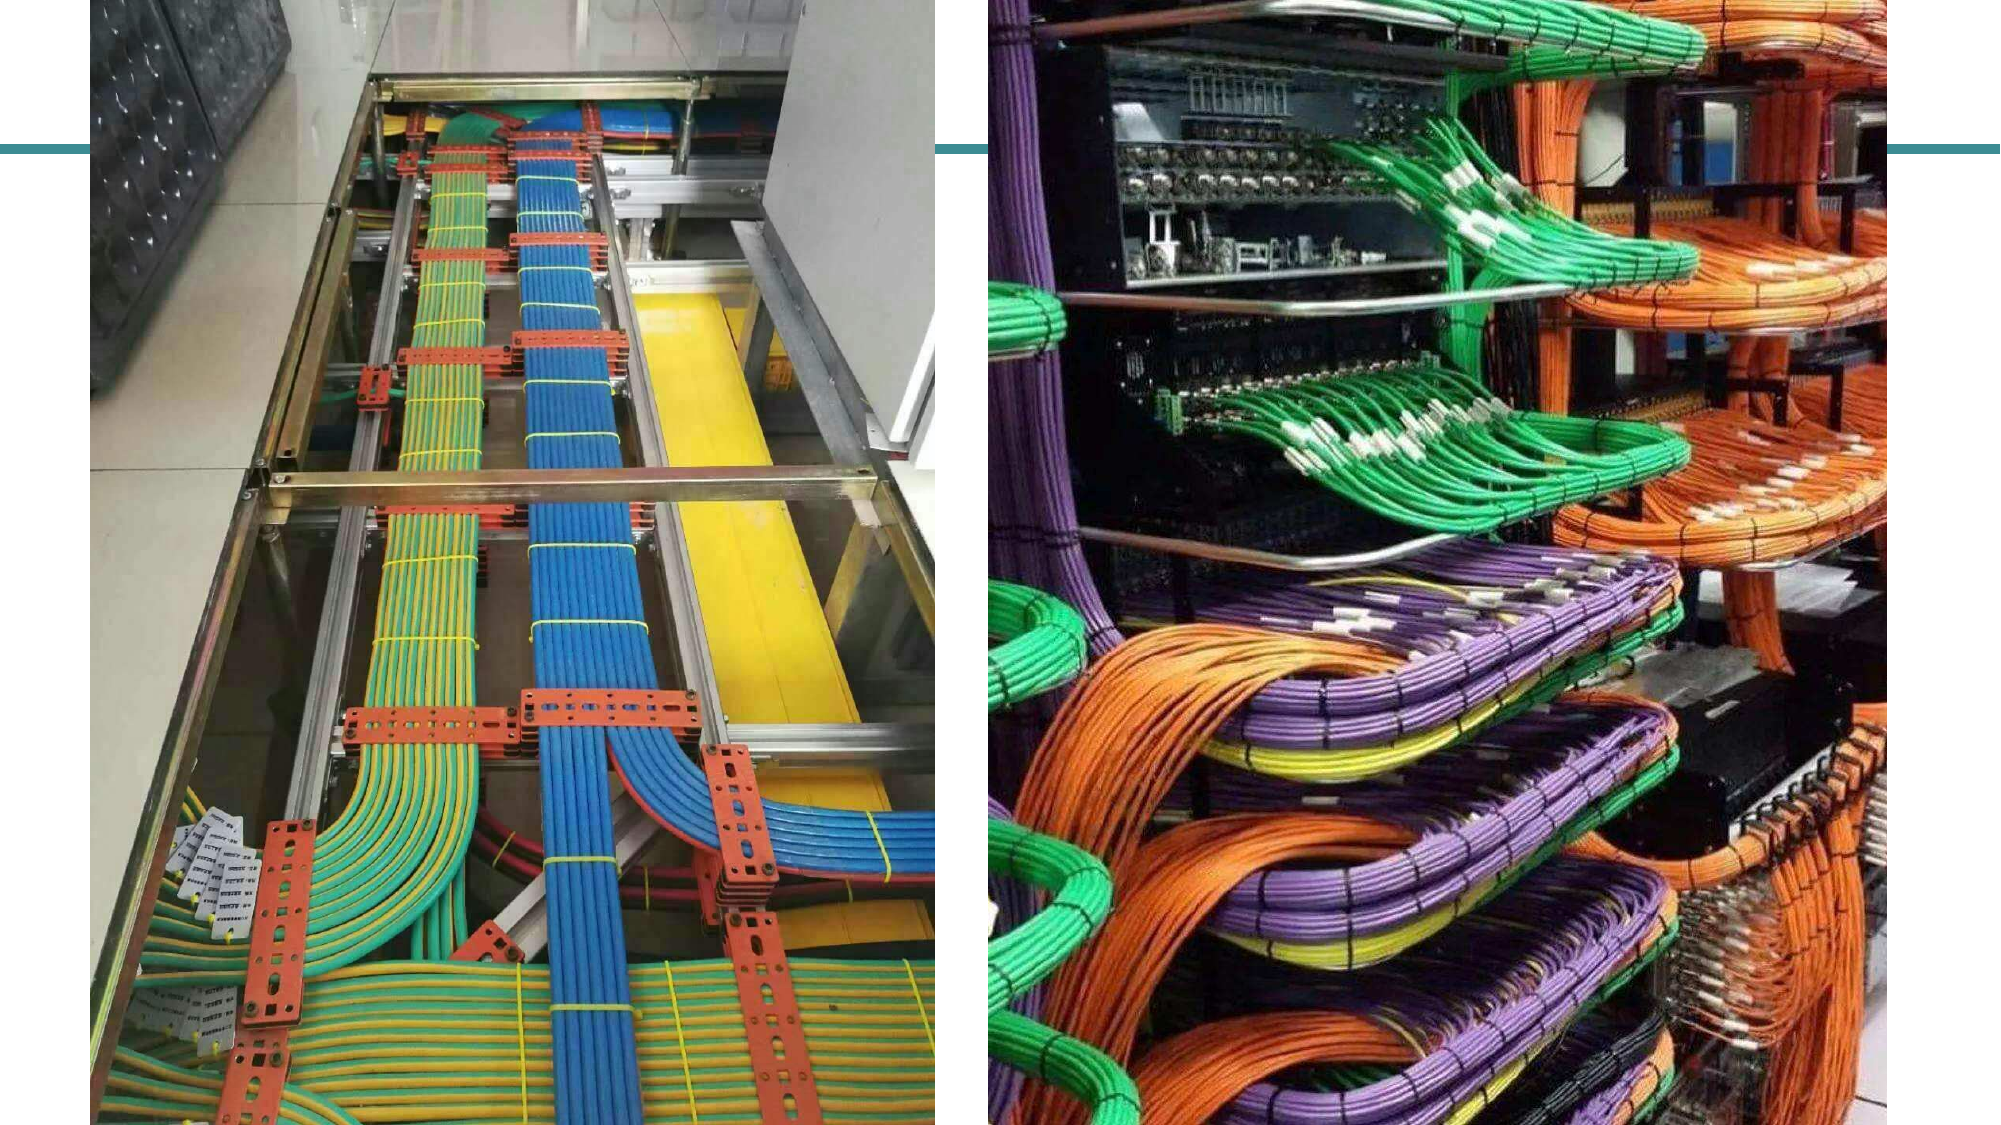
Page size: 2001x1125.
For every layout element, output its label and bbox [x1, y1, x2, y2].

picture [90, 0, 935, 1125]
picture [987, 0, 1888, 1125]
